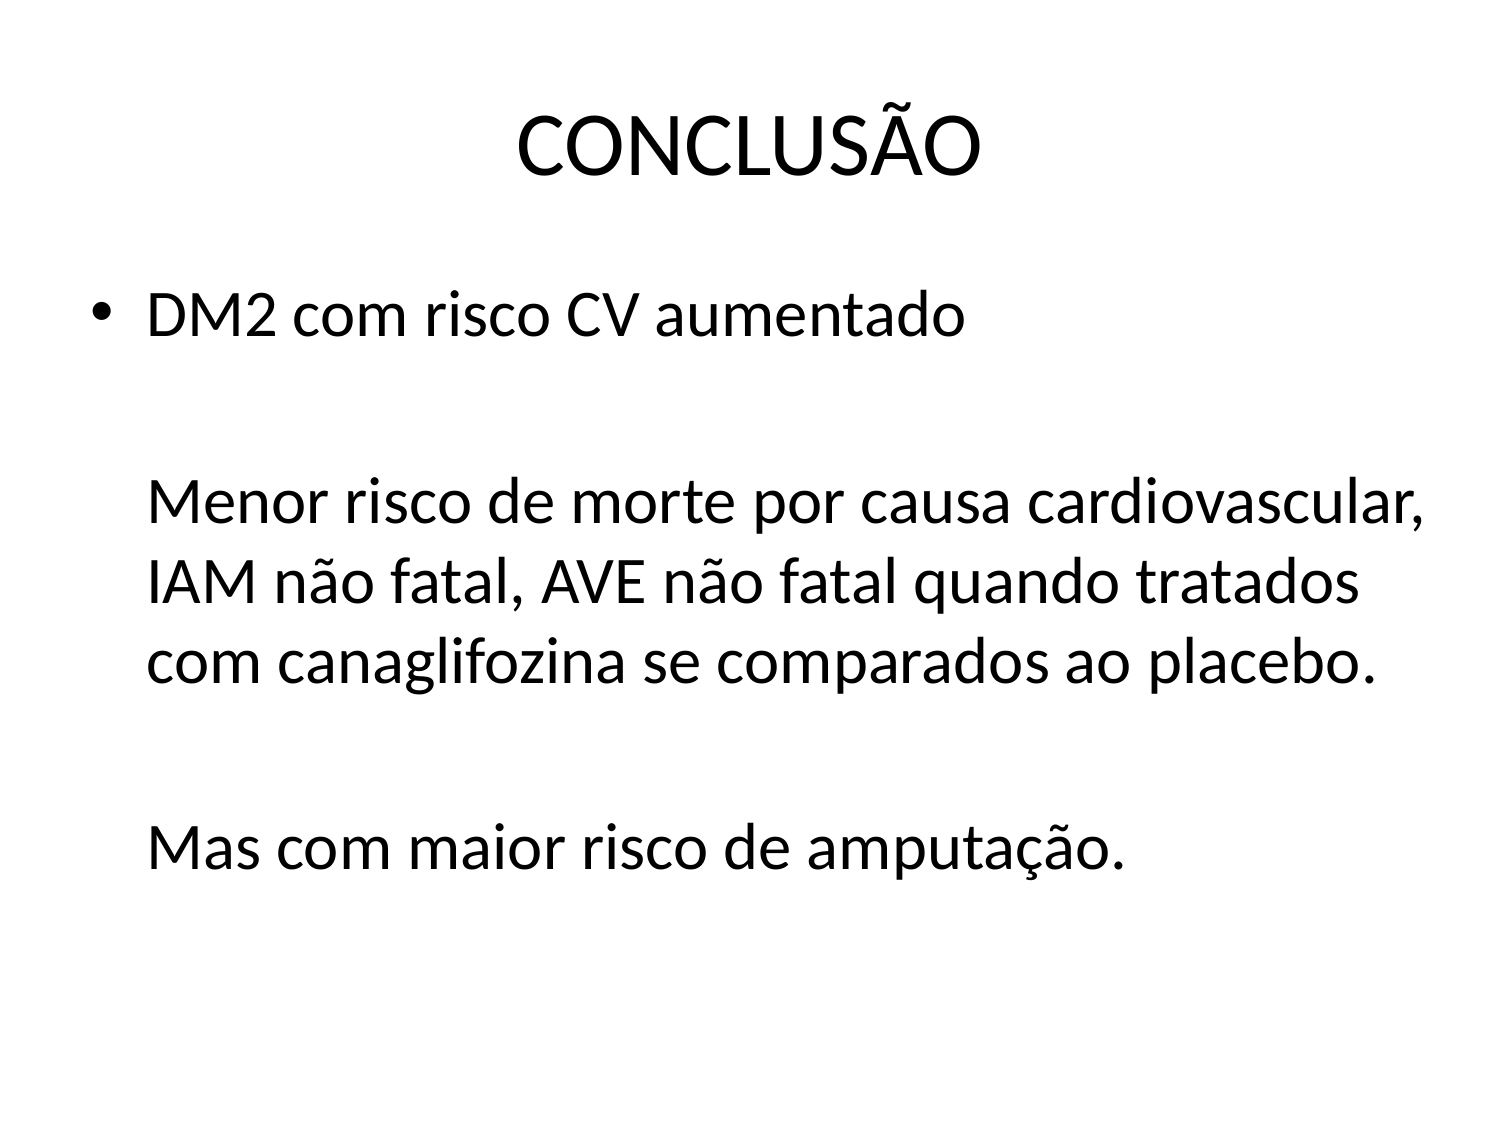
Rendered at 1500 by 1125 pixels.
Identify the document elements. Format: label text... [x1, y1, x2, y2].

list DM2 com risco CV aumentado Menor risco de morte por causa cardiovascular, IAM não fatal, AVE não fatal quando tratados com canaglifozina se comparados ao placebo. Mas com maior risco de amputação. [75, 262, 1500, 1005]
title CONCLUSÃO [75, 45, 1425, 233]
